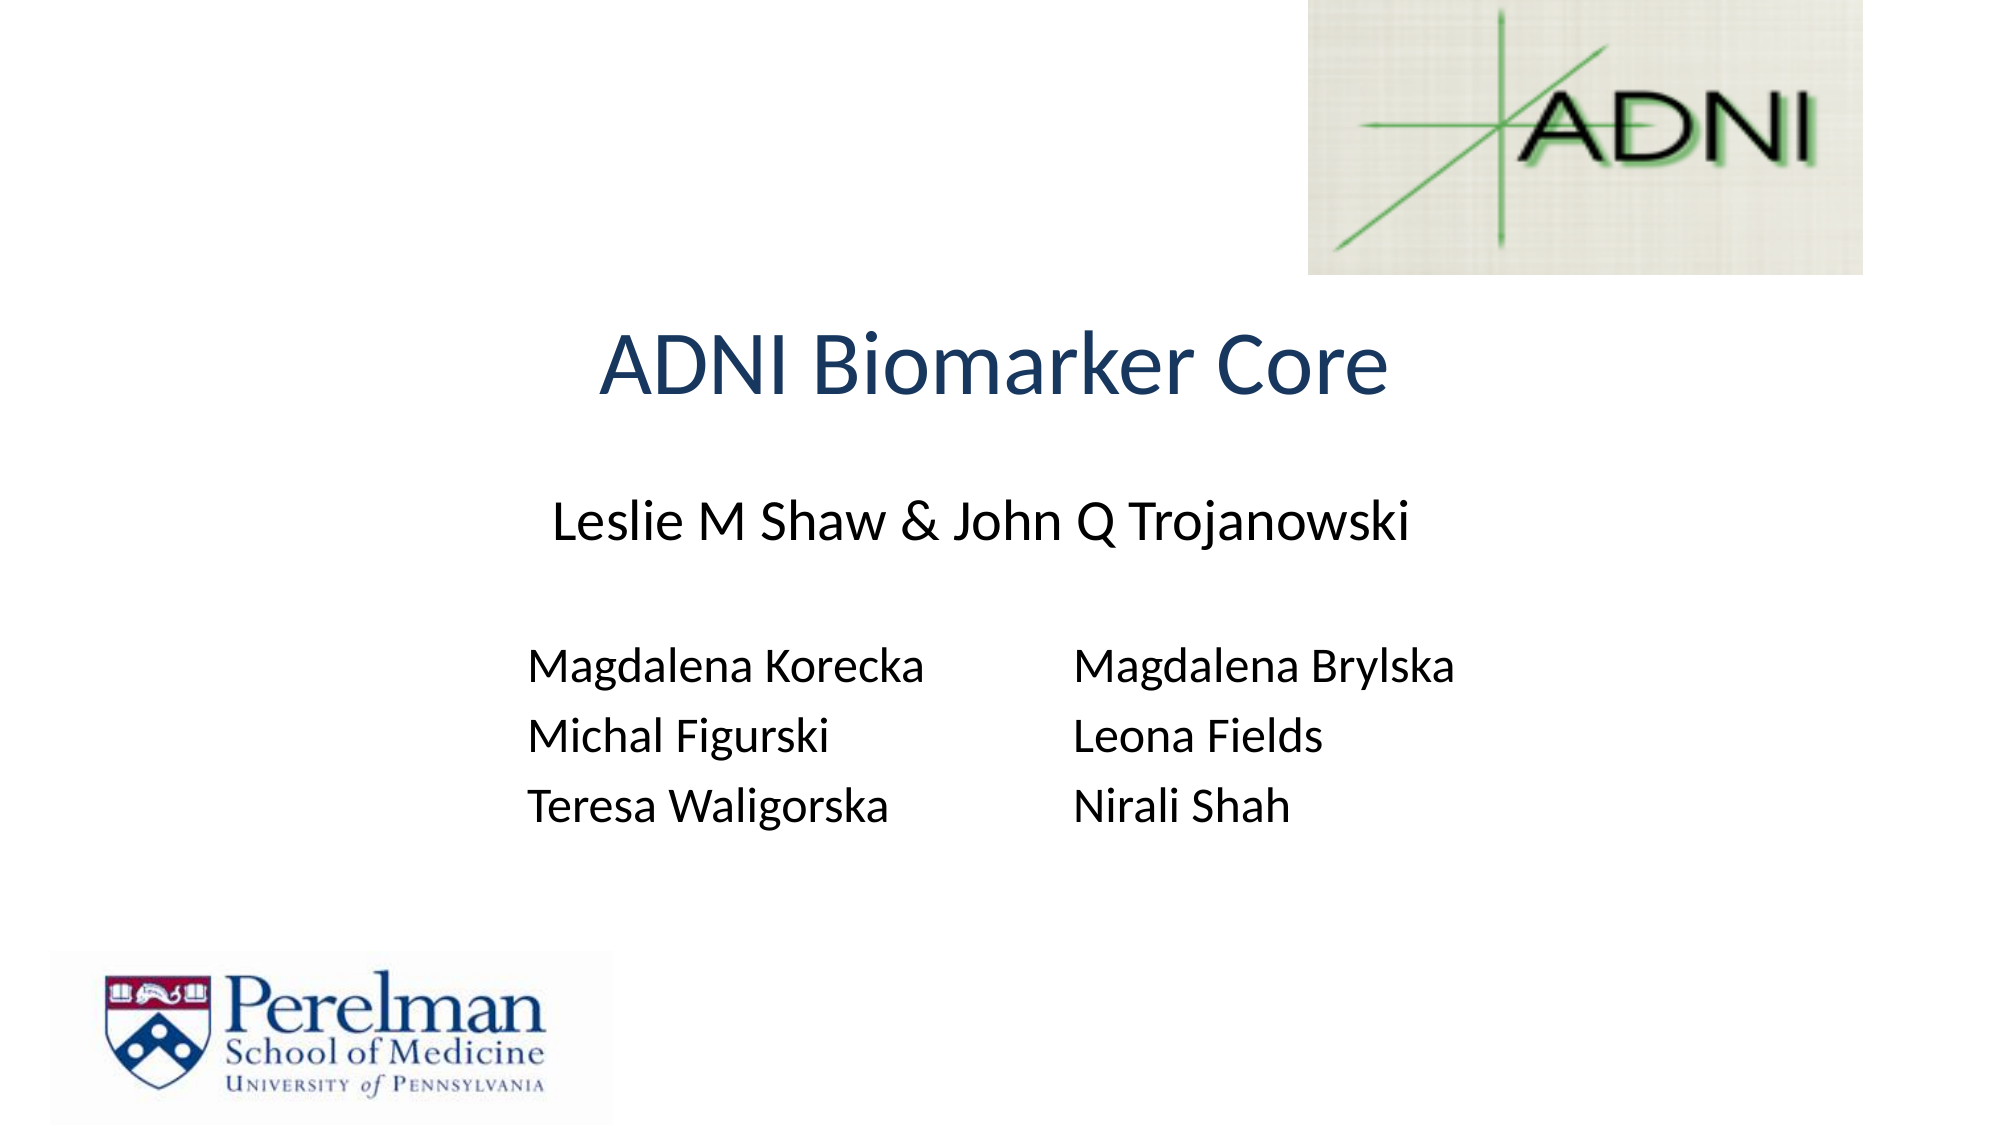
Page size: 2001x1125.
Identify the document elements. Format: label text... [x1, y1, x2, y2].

subtitle Leslie M Shaw & John Q Trojanowski [377, 474, 1586, 763]
picture [1307, 0, 1863, 276]
text_box Magdalena Korecka Michal Figurski Teresa Waligorska [512, 624, 982, 840]
text_box Magdalena Brylska Leona Fields Nirali Shah [1058, 624, 1559, 840]
title ADNI Biomarker Core [262, 237, 1729, 479]
picture [49, 951, 613, 1125]
